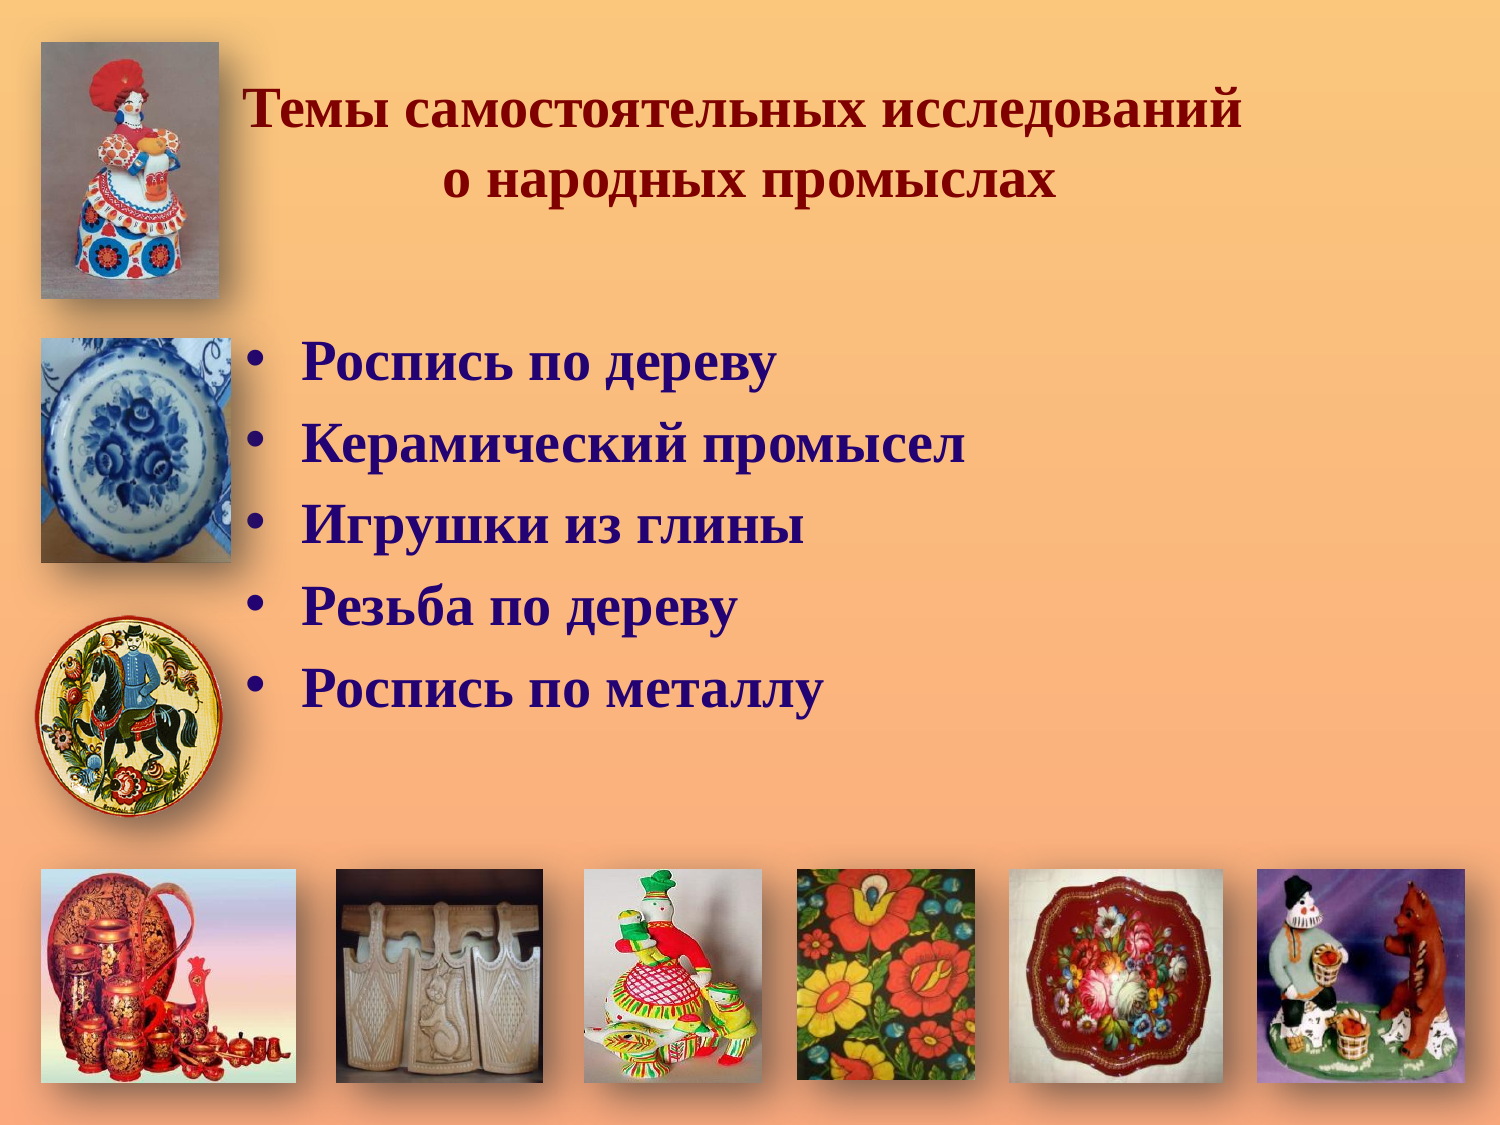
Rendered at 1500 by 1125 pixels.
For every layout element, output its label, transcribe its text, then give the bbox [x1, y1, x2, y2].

picture [29, 609, 228, 823]
picture [584, 869, 762, 1083]
picture [1009, 869, 1223, 1083]
picture [40, 42, 219, 299]
picture [796, 869, 975, 1080]
picture [1257, 869, 1465, 1083]
title Темы самостоятельных исследований о народных промыслах [252, 44, 1426, 233]
picture [40, 337, 231, 563]
picture [336, 869, 543, 1083]
picture [41, 869, 297, 1083]
list Роспись по дереву Керамический промысел Игрушки из глины Резьба по дереву Роспись по металлу [260, 314, 1426, 862]
